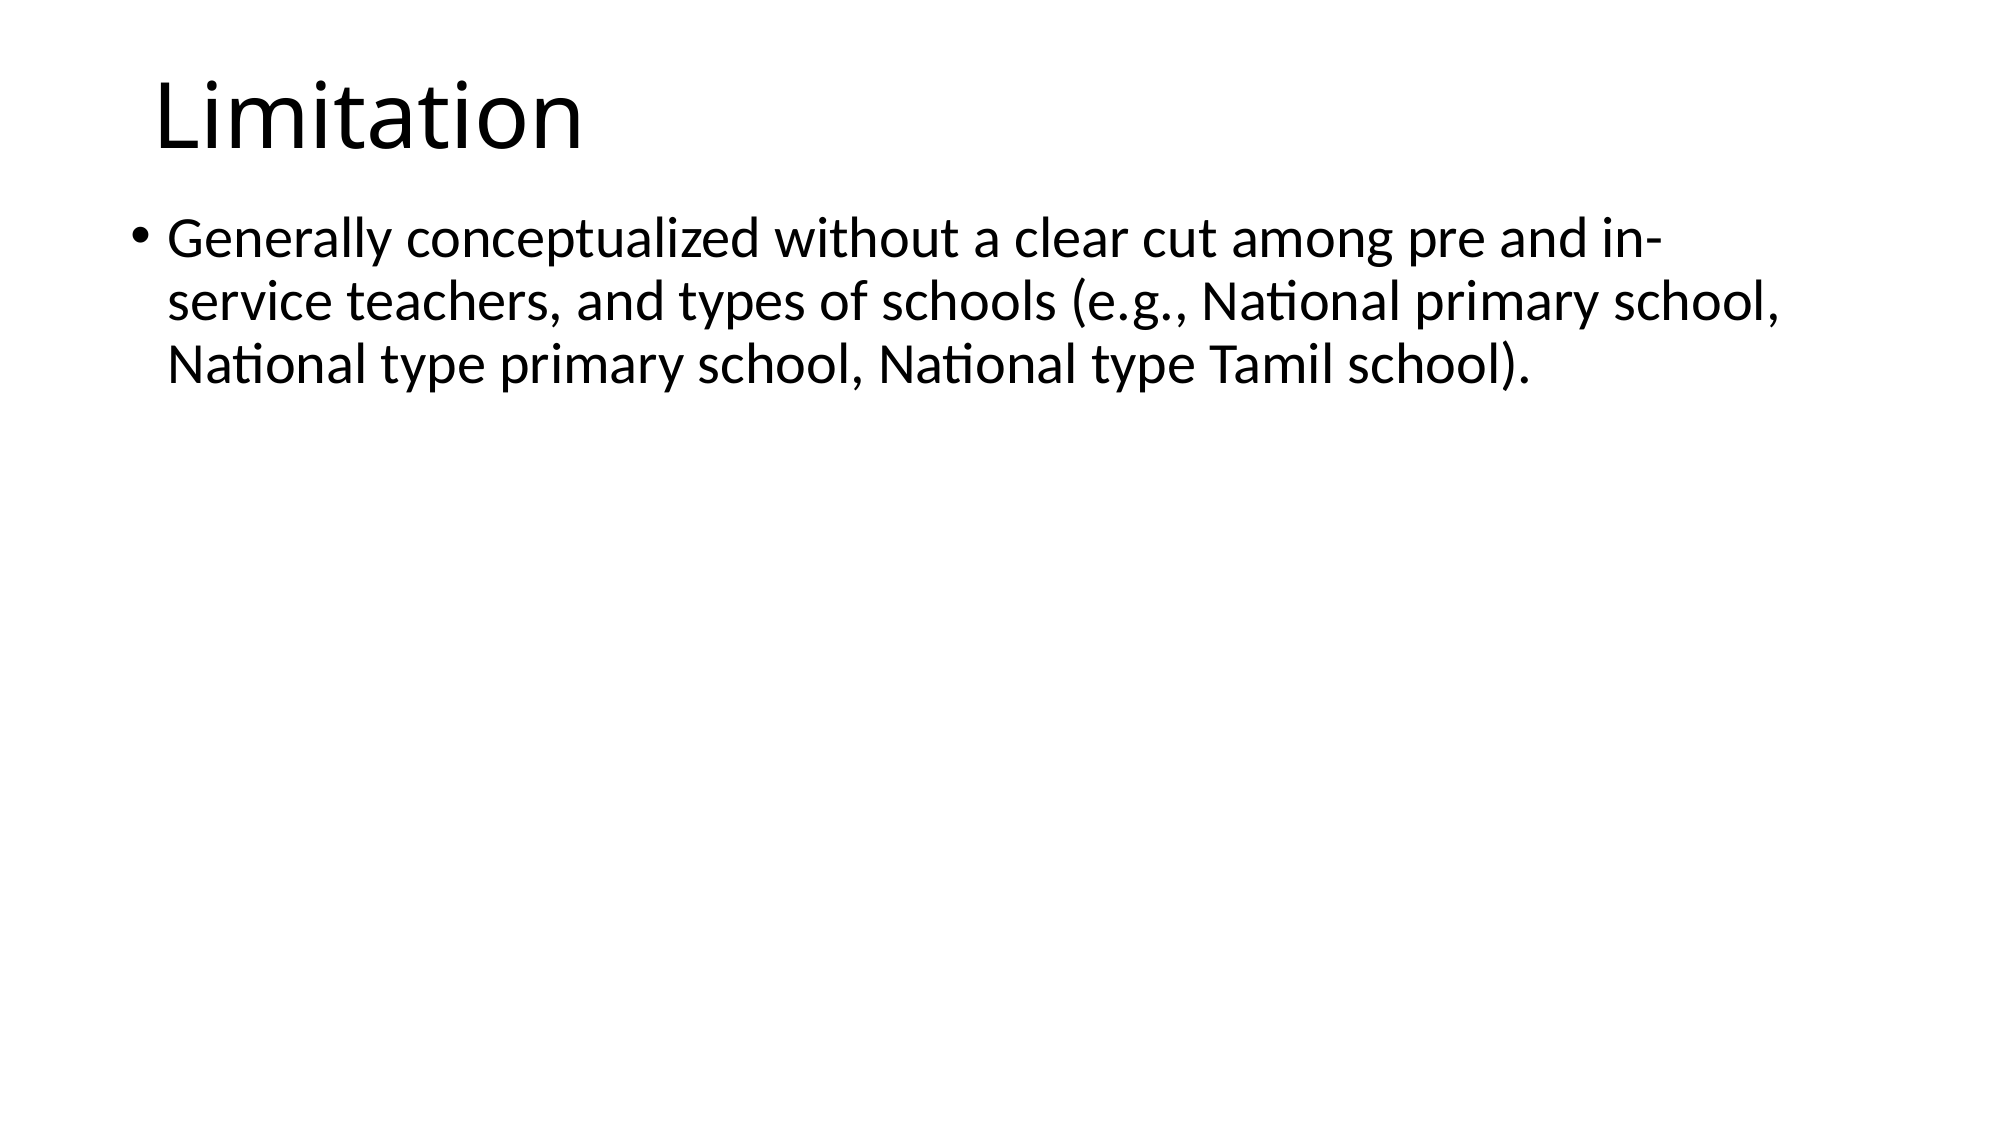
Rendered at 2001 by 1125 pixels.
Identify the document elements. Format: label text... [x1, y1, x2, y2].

title Limitation [137, 59, 1863, 278]
list Generally conceptualized without a clear cut among pre and in-service teachers, and types of schools (e.g., National primary school, National type primary school, National type Tamil school). [115, 199, 1841, 914]
